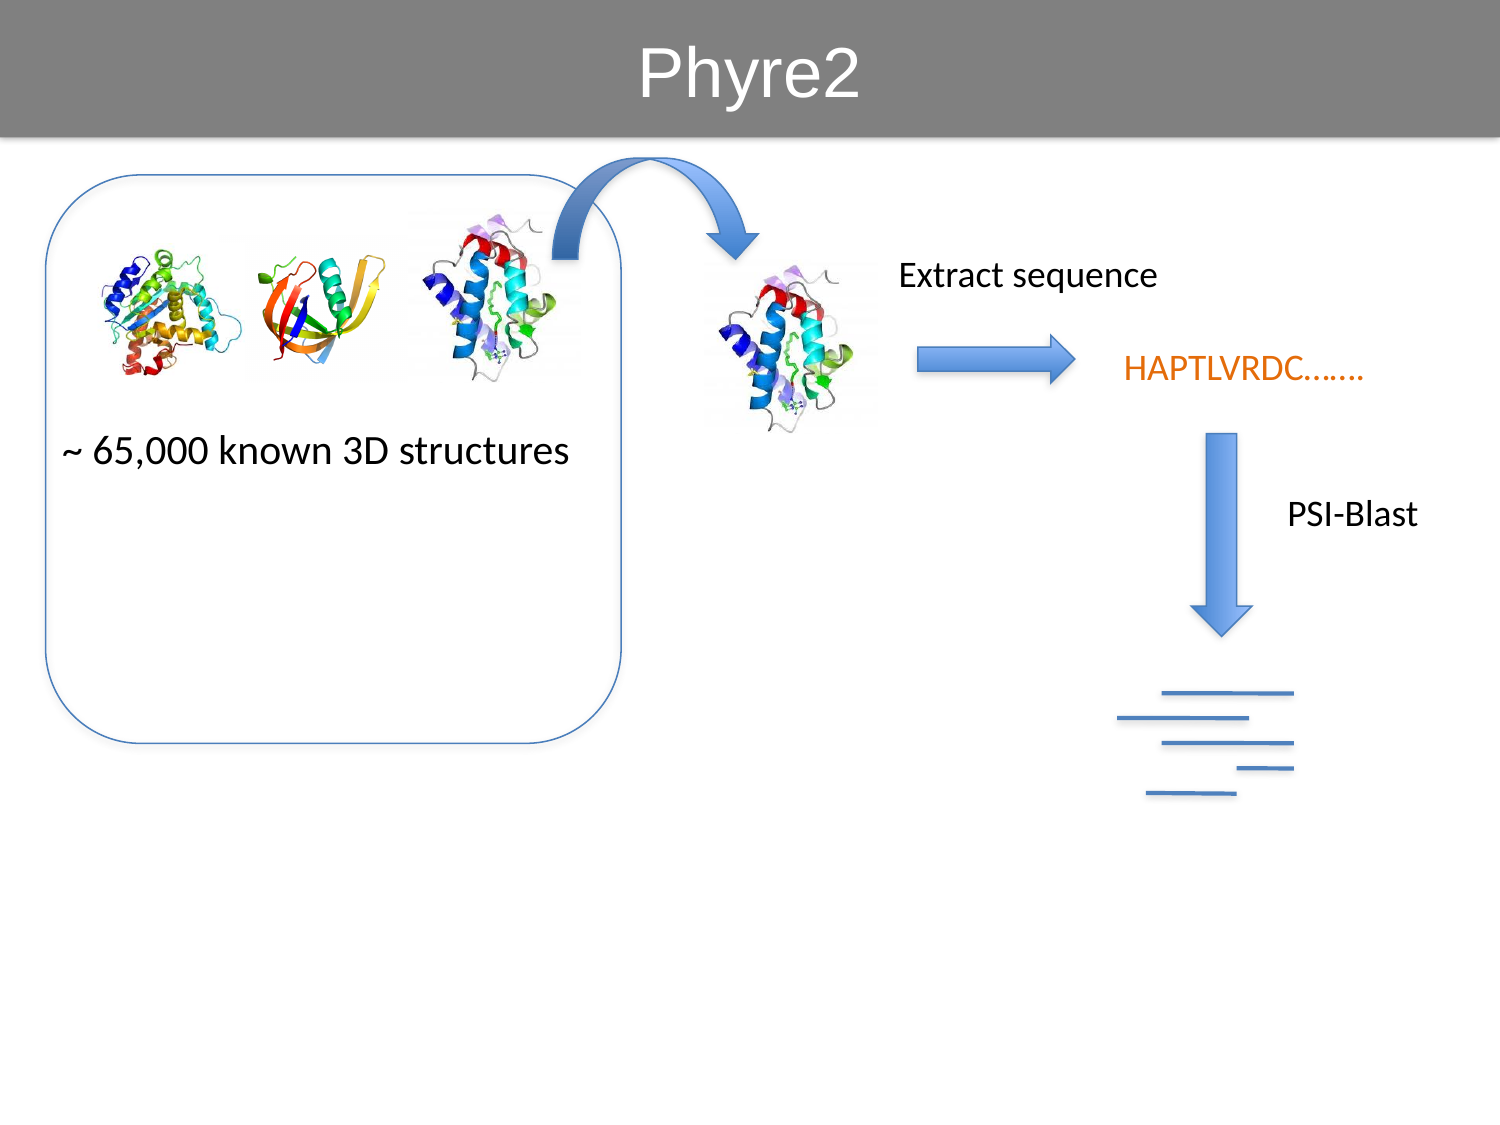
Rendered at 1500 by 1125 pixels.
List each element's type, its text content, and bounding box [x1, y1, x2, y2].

text_box Extract sequence [883, 242, 1174, 303]
picture [75, 208, 581, 384]
text_box [45, 174, 622, 744]
text_box [917, 335, 1075, 384]
text_box HAPTLVRDC……. [1109, 335, 1381, 395]
picture [704, 258, 878, 434]
text_box [1191, 433, 1252, 637]
text_box Phyre2 [0, 0, 1500, 138]
text_box [565, 158, 759, 257]
text_box PSI-Blast [1272, 481, 1442, 541]
